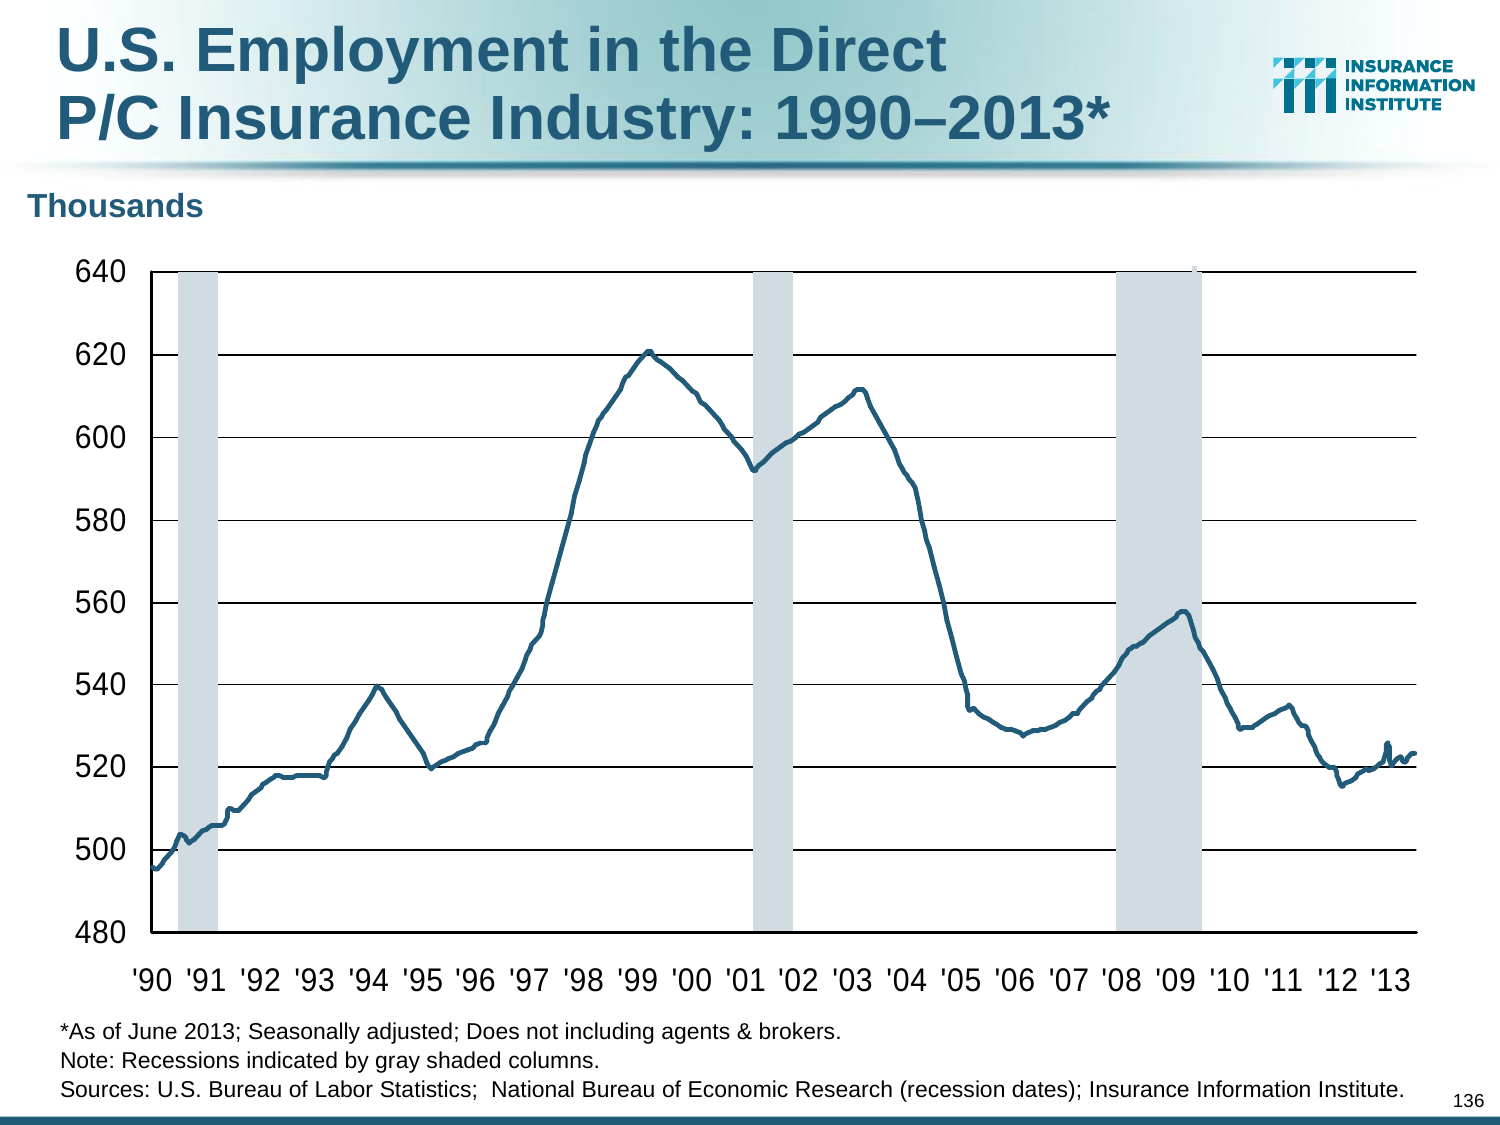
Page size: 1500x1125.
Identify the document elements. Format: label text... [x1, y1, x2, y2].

text_box 136 [1432, 1091, 1485, 1111]
text_box *As of June 2013; Seasonally adjusted; Does not including agents & brokers. Note: Recessions indicated by gray shaded columns. Sources: U.S. Bureau of Labor Statistics; National Bureau of Economic Research (recession dates); Insurance Information Institute. [0, 1021, 1432, 1125]
picture [0, 0, 1500, 189]
title U.S. Employment in the Direct P/C Insurance Industry: 1990–2013* [48, 14, 1264, 157]
text_box Thousands [27, 188, 428, 225]
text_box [61, 232, 1457, 1026]
